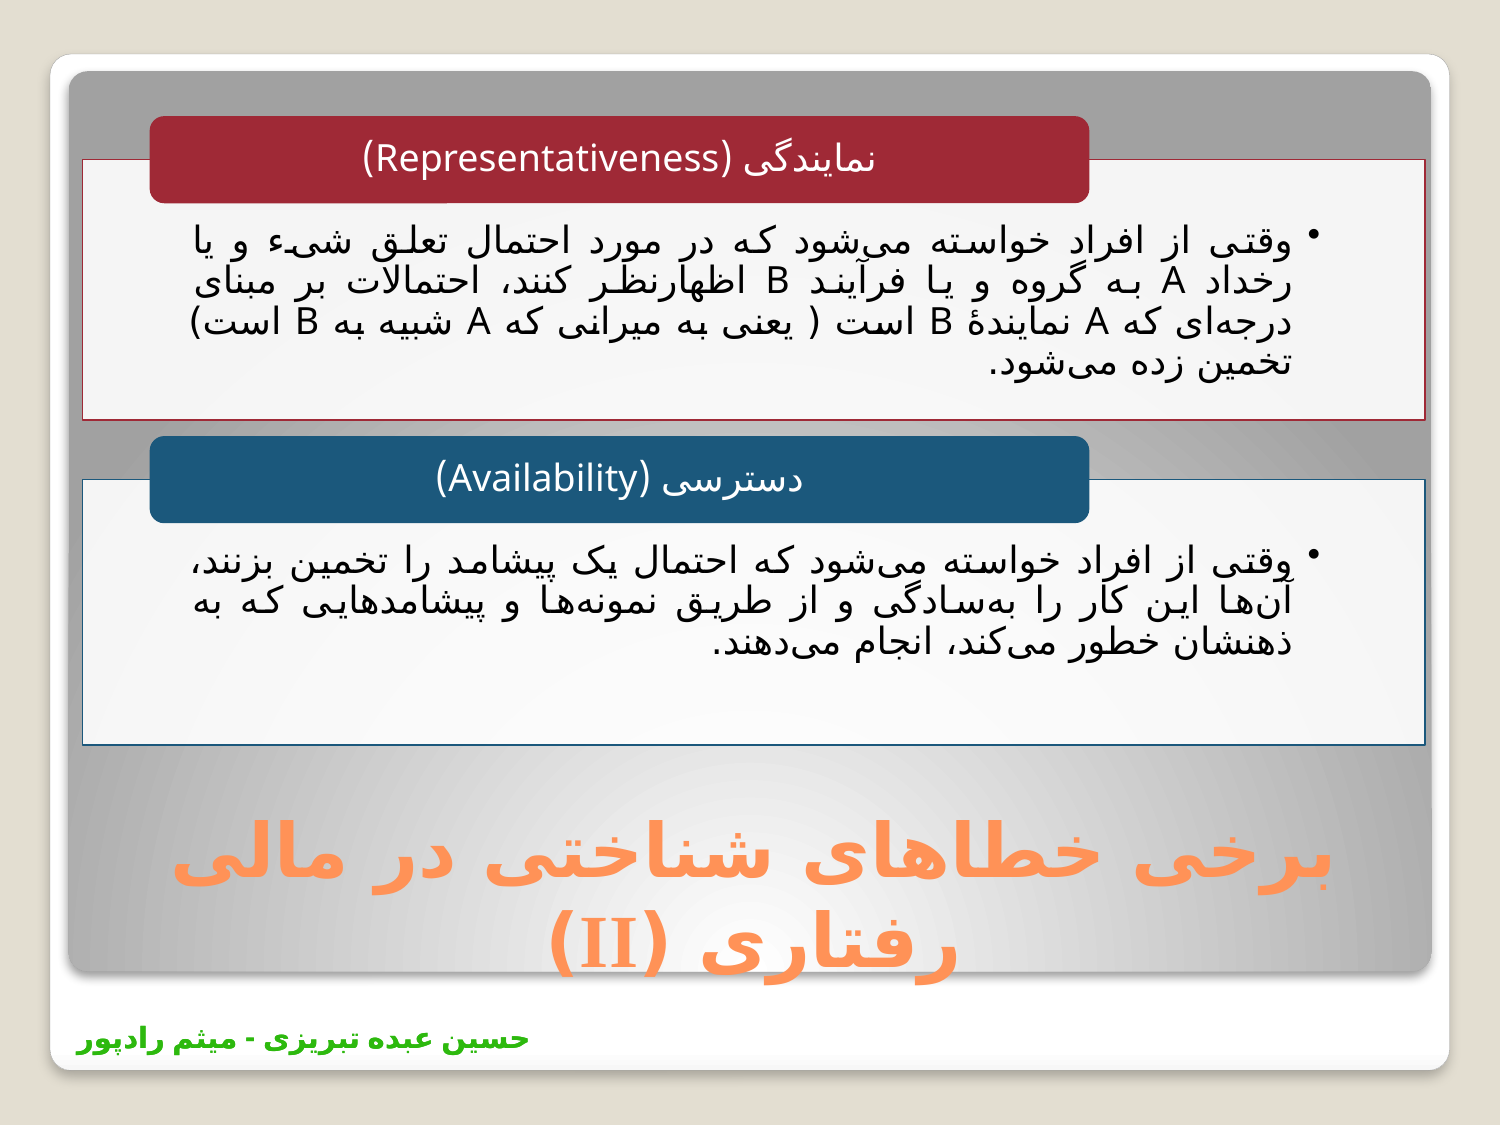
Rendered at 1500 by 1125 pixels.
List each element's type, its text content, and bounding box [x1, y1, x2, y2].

title برخی خطاهای شناختی در مالی رفتاری (II) [82, 817, 1425, 990]
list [82, 86, 1426, 775]
